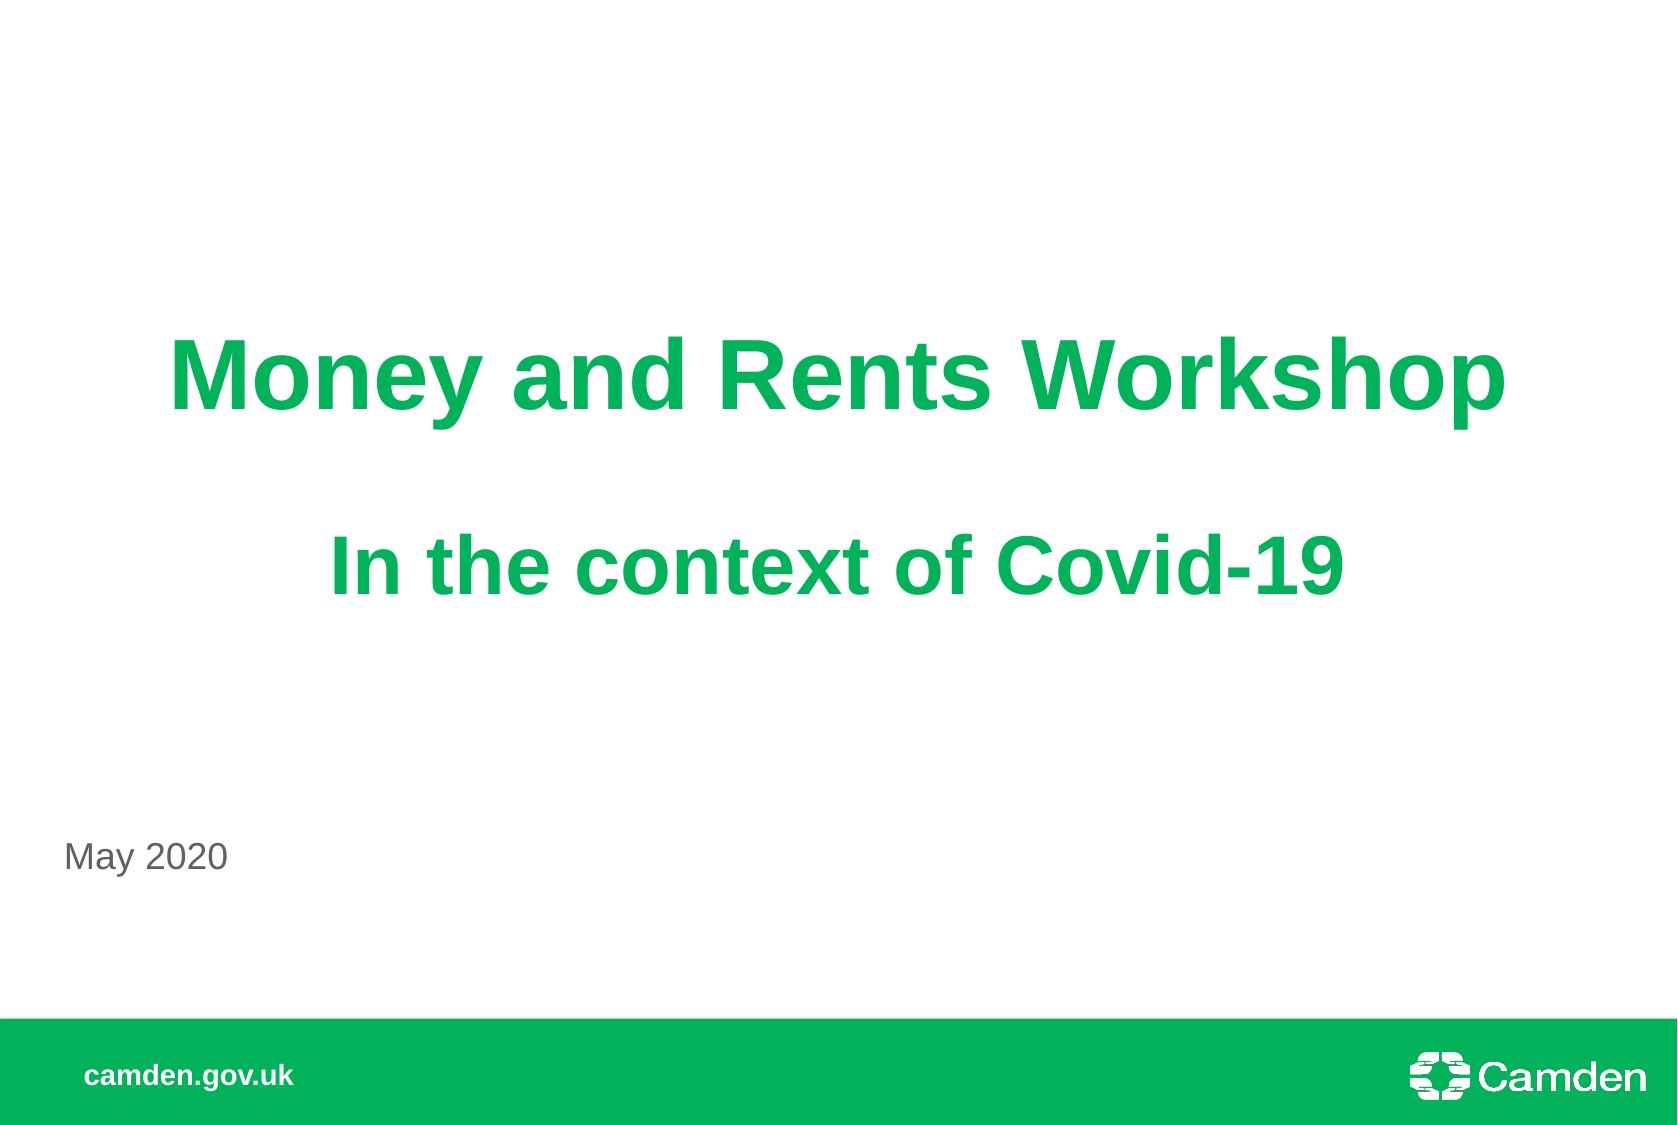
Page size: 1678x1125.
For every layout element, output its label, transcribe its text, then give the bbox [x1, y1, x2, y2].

text_box In the context of Covid-19 [248, 510, 1429, 635]
subtitle May 2020 [64, 831, 775, 904]
text_box Money and Rents Workshop [83, 309, 1594, 438]
picture [1410, 1052, 1646, 1100]
